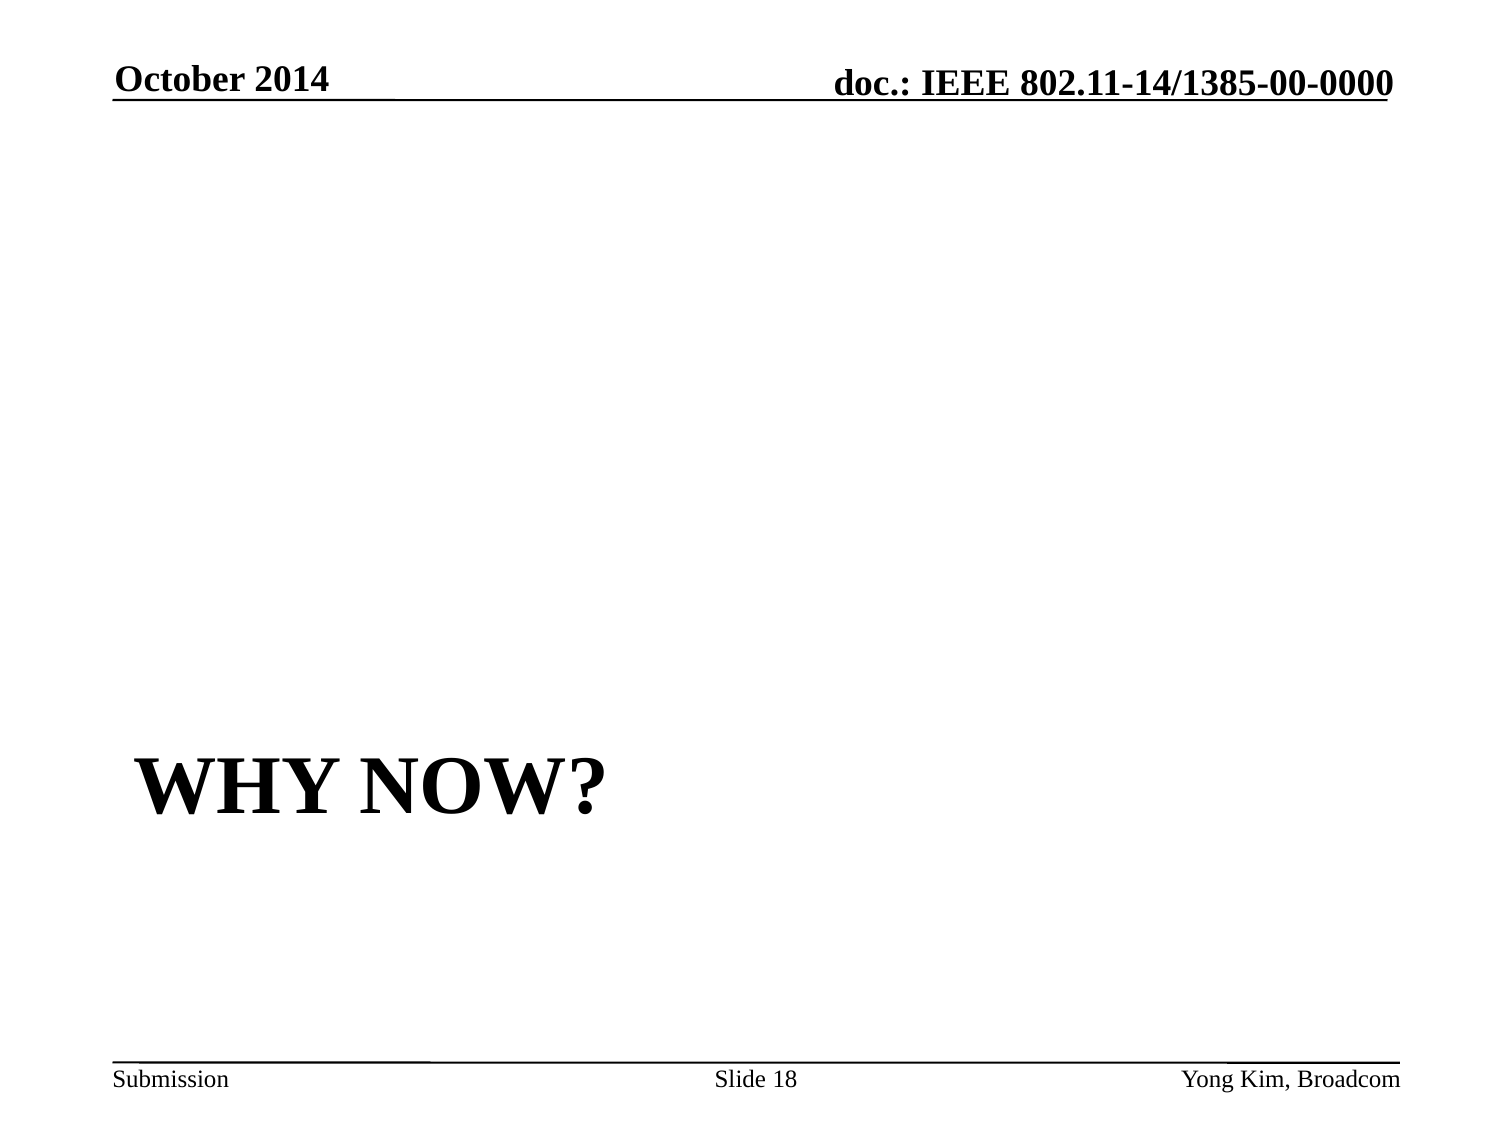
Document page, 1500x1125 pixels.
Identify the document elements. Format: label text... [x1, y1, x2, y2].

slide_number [114, 54, 423, 100]
footer Yong Kim, Broadcom [878, 1061, 1402, 1093]
slide_number Slide 18 [712, 1061, 800, 1123]
title Why Now? [118, 722, 1394, 947]
